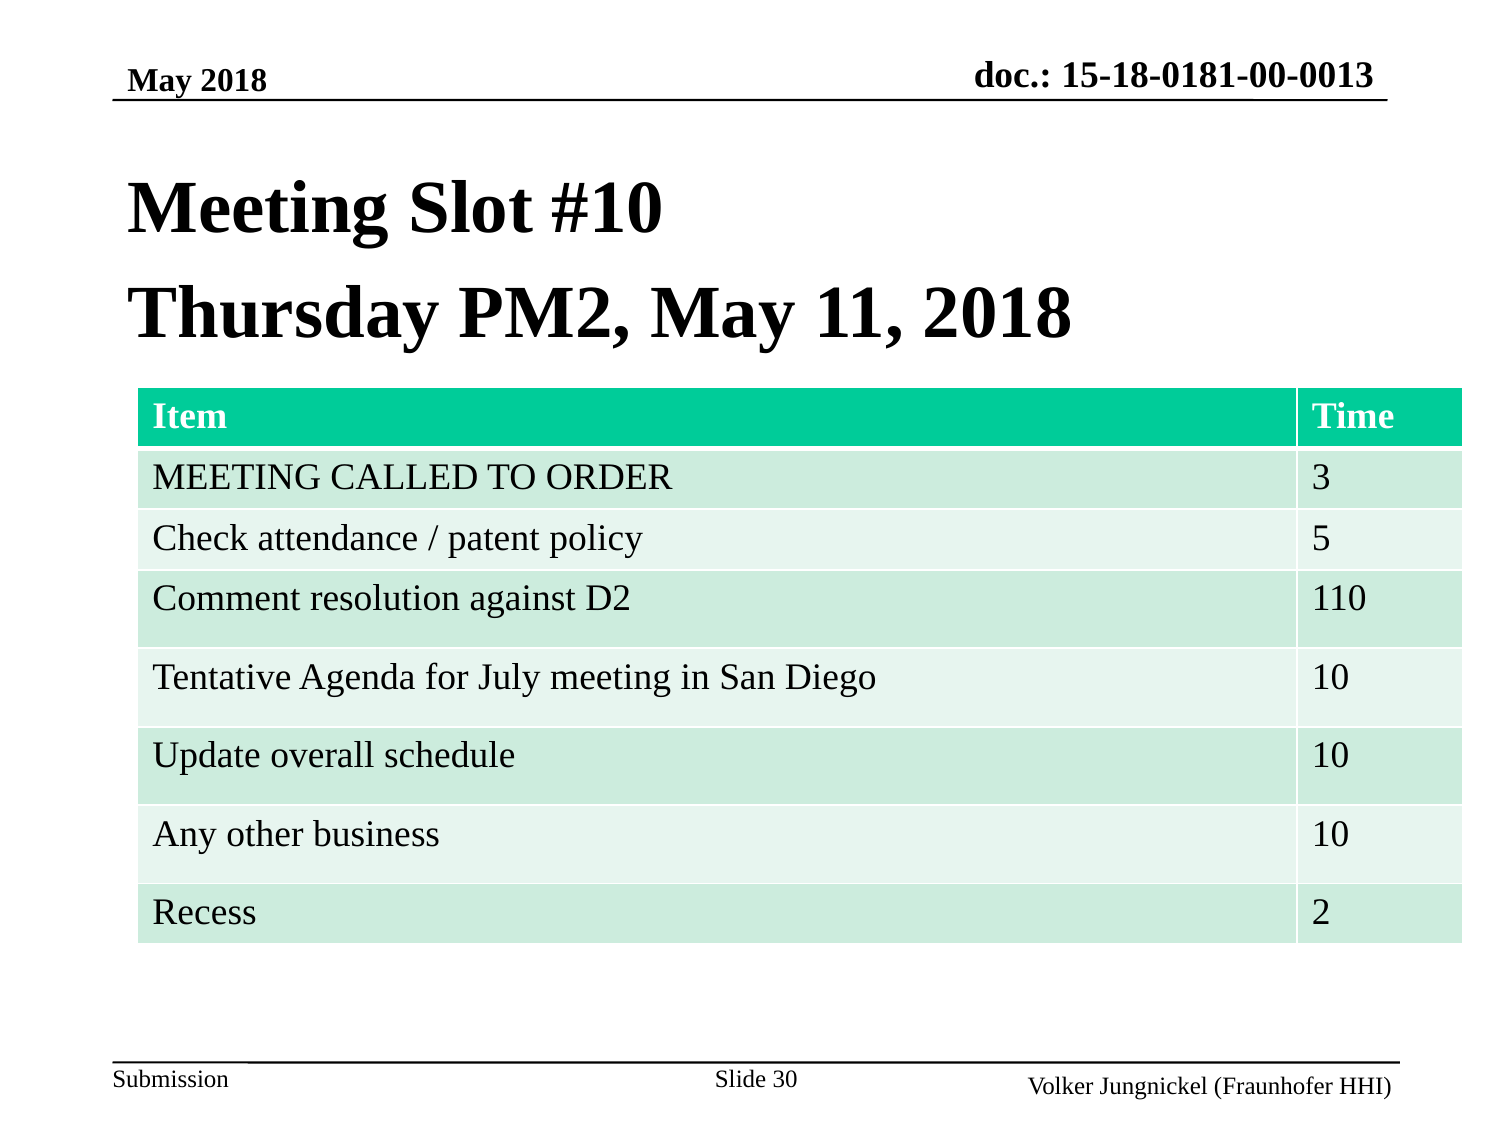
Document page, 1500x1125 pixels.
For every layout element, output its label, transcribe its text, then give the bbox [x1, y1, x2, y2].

table_cell Any other business [138, 806, 1296, 883]
table_header Item [138, 388, 1296, 446]
table_cell 2 [1298, 884, 1462, 943]
text_box May 2018 [112, 50, 425, 147]
table_cell Check attendance / patent policy [138, 510, 1296, 569]
table_cell MEETING CALLED TO ORDER [138, 451, 1296, 508]
table_cell 10 [1298, 728, 1462, 804]
footer Volker Jungnickel (Fraunhofer HHI) [1012, 1062, 1439, 1100]
table_cell 110 [1298, 571, 1462, 647]
table_header Time [1298, 388, 1462, 446]
table_cell Tentative Agenda for July meeting in San Diego [138, 649, 1296, 726]
table_cell 10 [1298, 649, 1462, 726]
table_cell Comment resolution against D2 [138, 571, 1296, 647]
table_cell 10 [1298, 806, 1462, 883]
slide_number Slide 30 [711, 1061, 801, 1093]
table_cell Update overall schedule [138, 728, 1296, 804]
table_cell 5 [1298, 510, 1462, 569]
table_cell Recess [138, 884, 1296, 943]
table_cell 3 [1298, 451, 1462, 508]
text_box Meeting Slot #10 Thursday PM2, May 11, 2018 [112, 149, 1388, 425]
